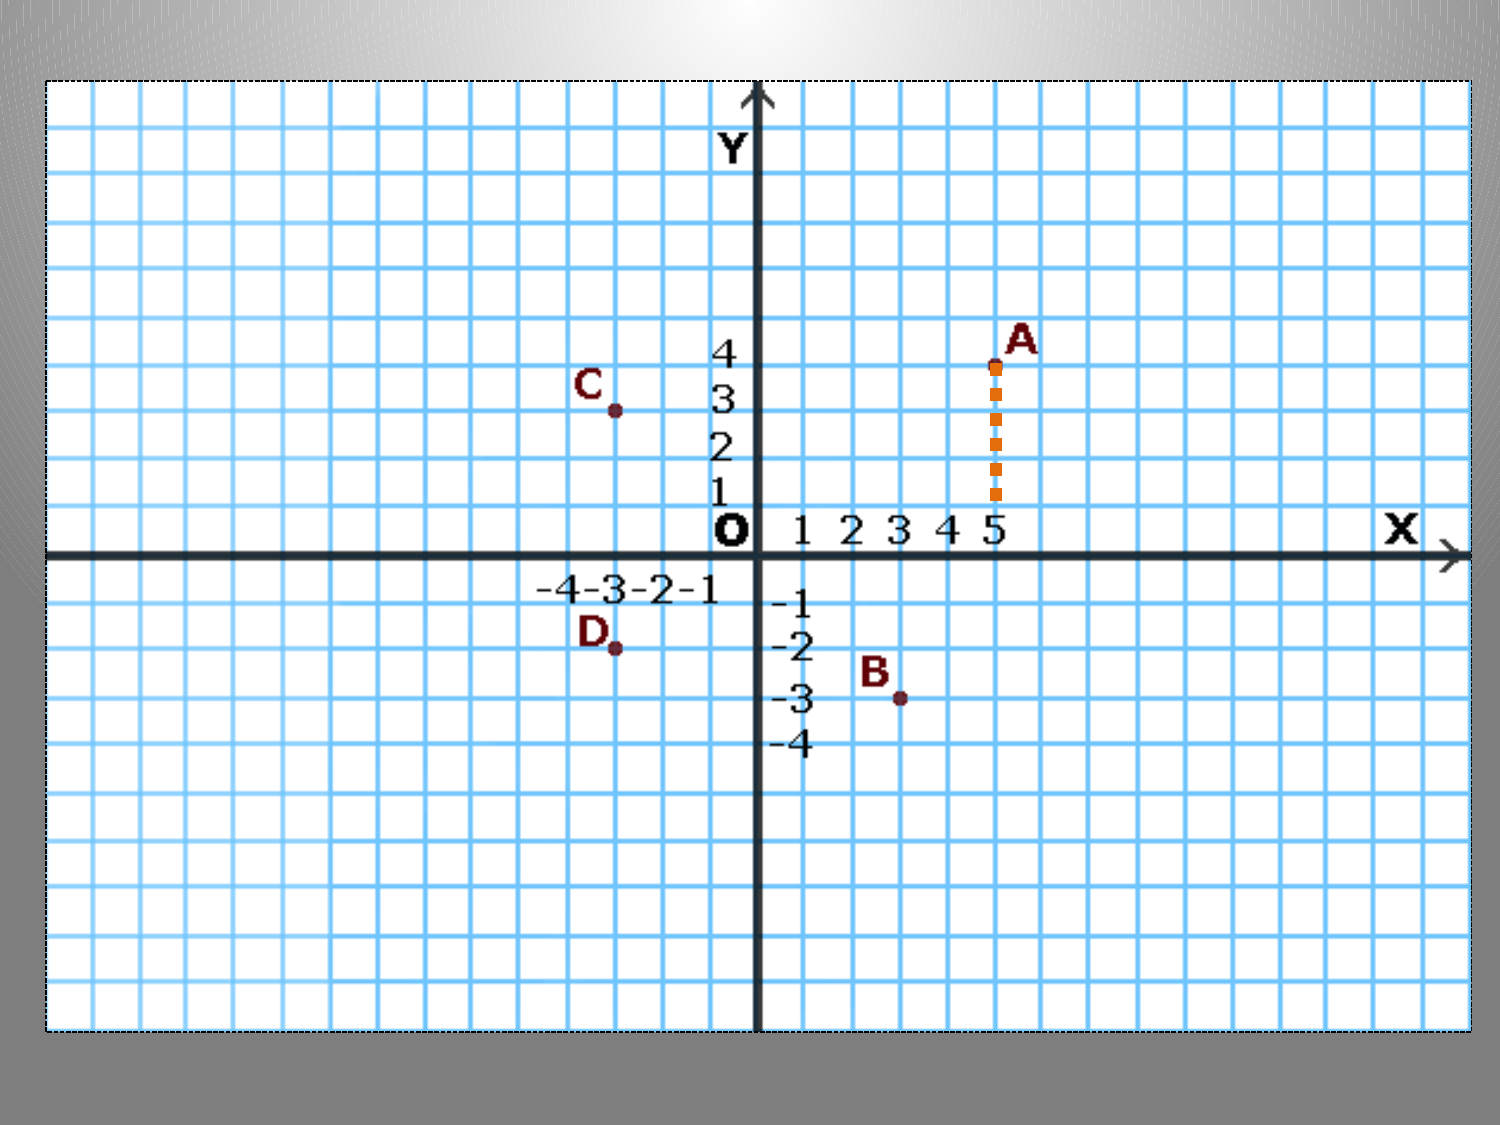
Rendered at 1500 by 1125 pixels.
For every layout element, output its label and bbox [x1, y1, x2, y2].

picture [46, 81, 1471, 1032]
